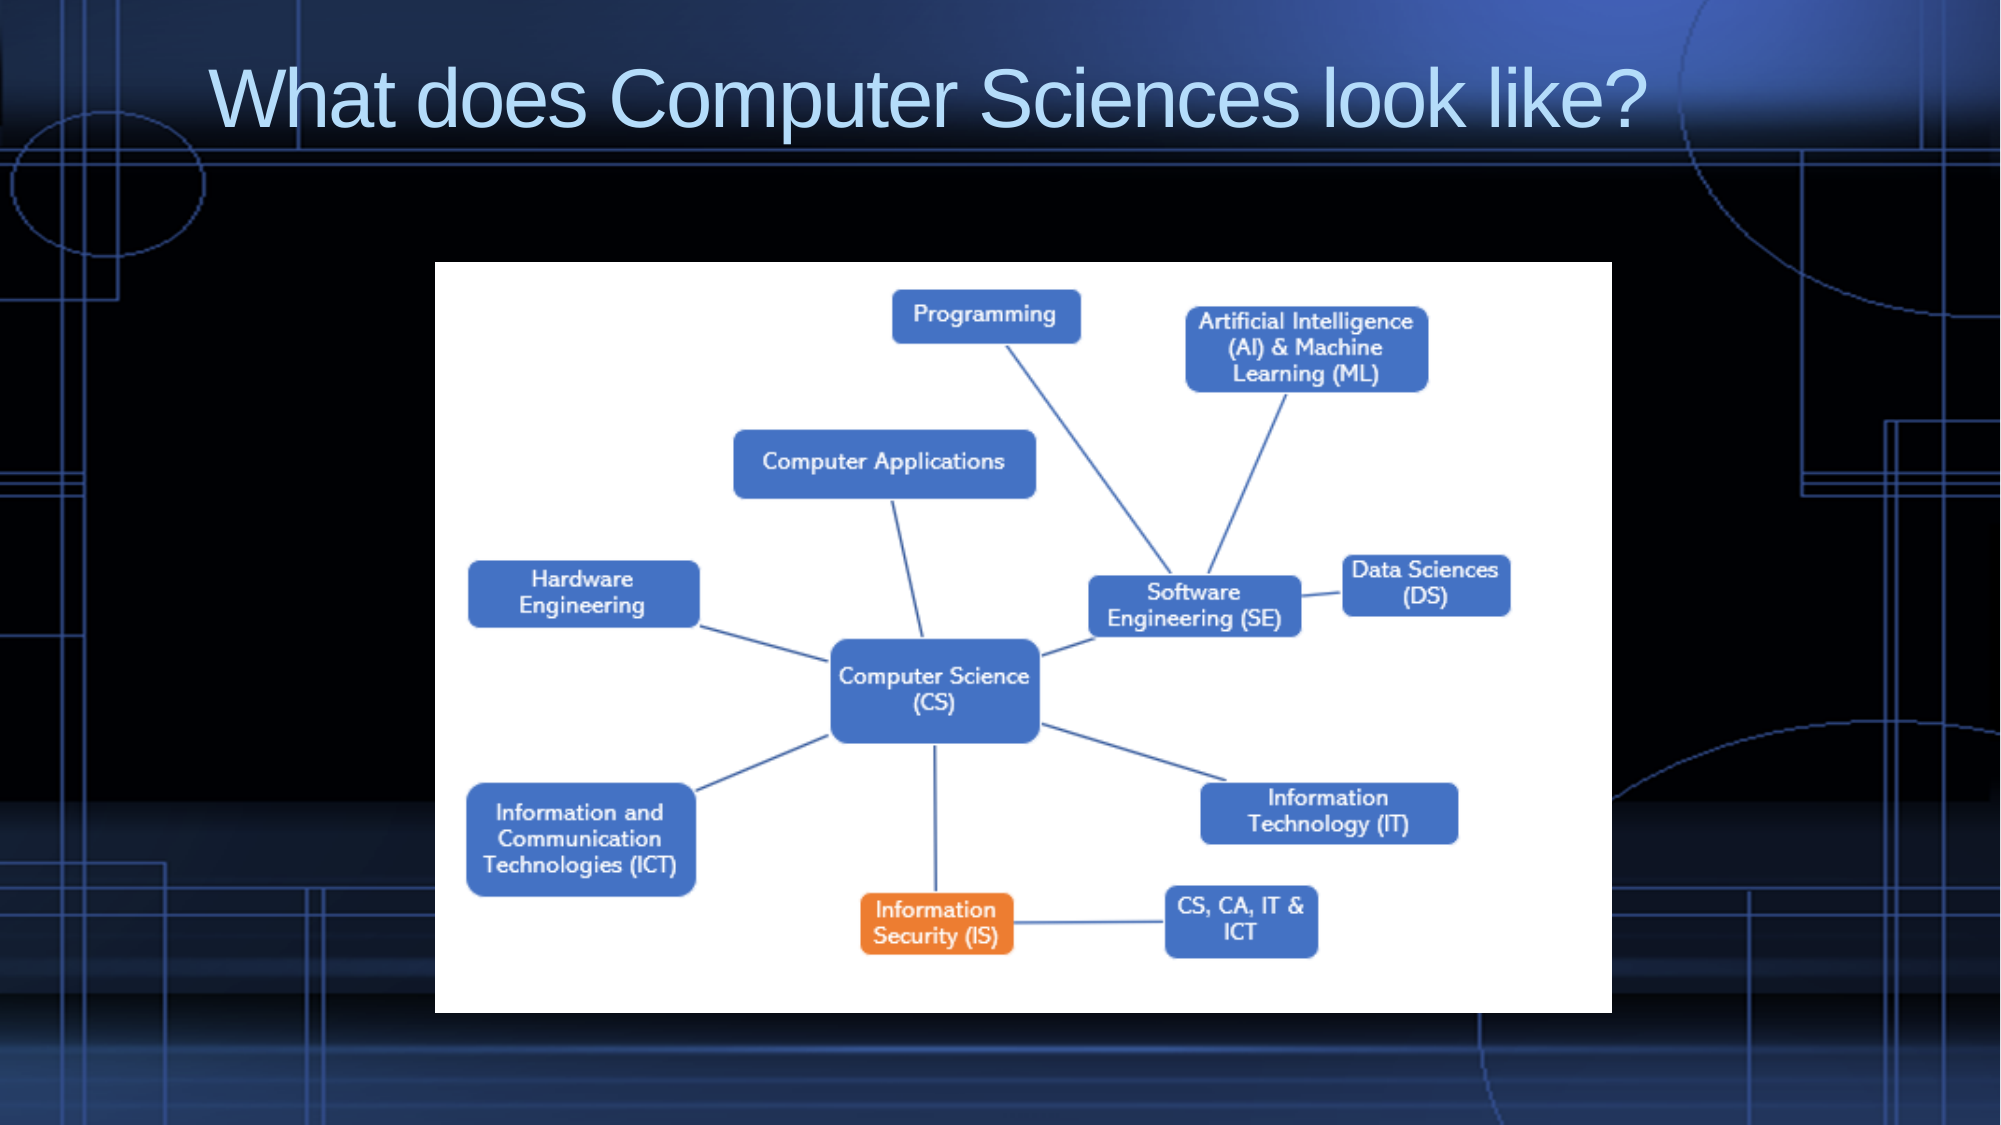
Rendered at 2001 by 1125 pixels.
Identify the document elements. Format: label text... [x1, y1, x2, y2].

title What does Computer Sciences look like? [193, 37, 1894, 188]
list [434, 262, 1613, 1014]
picture [0, 0, 2001, 1125]
